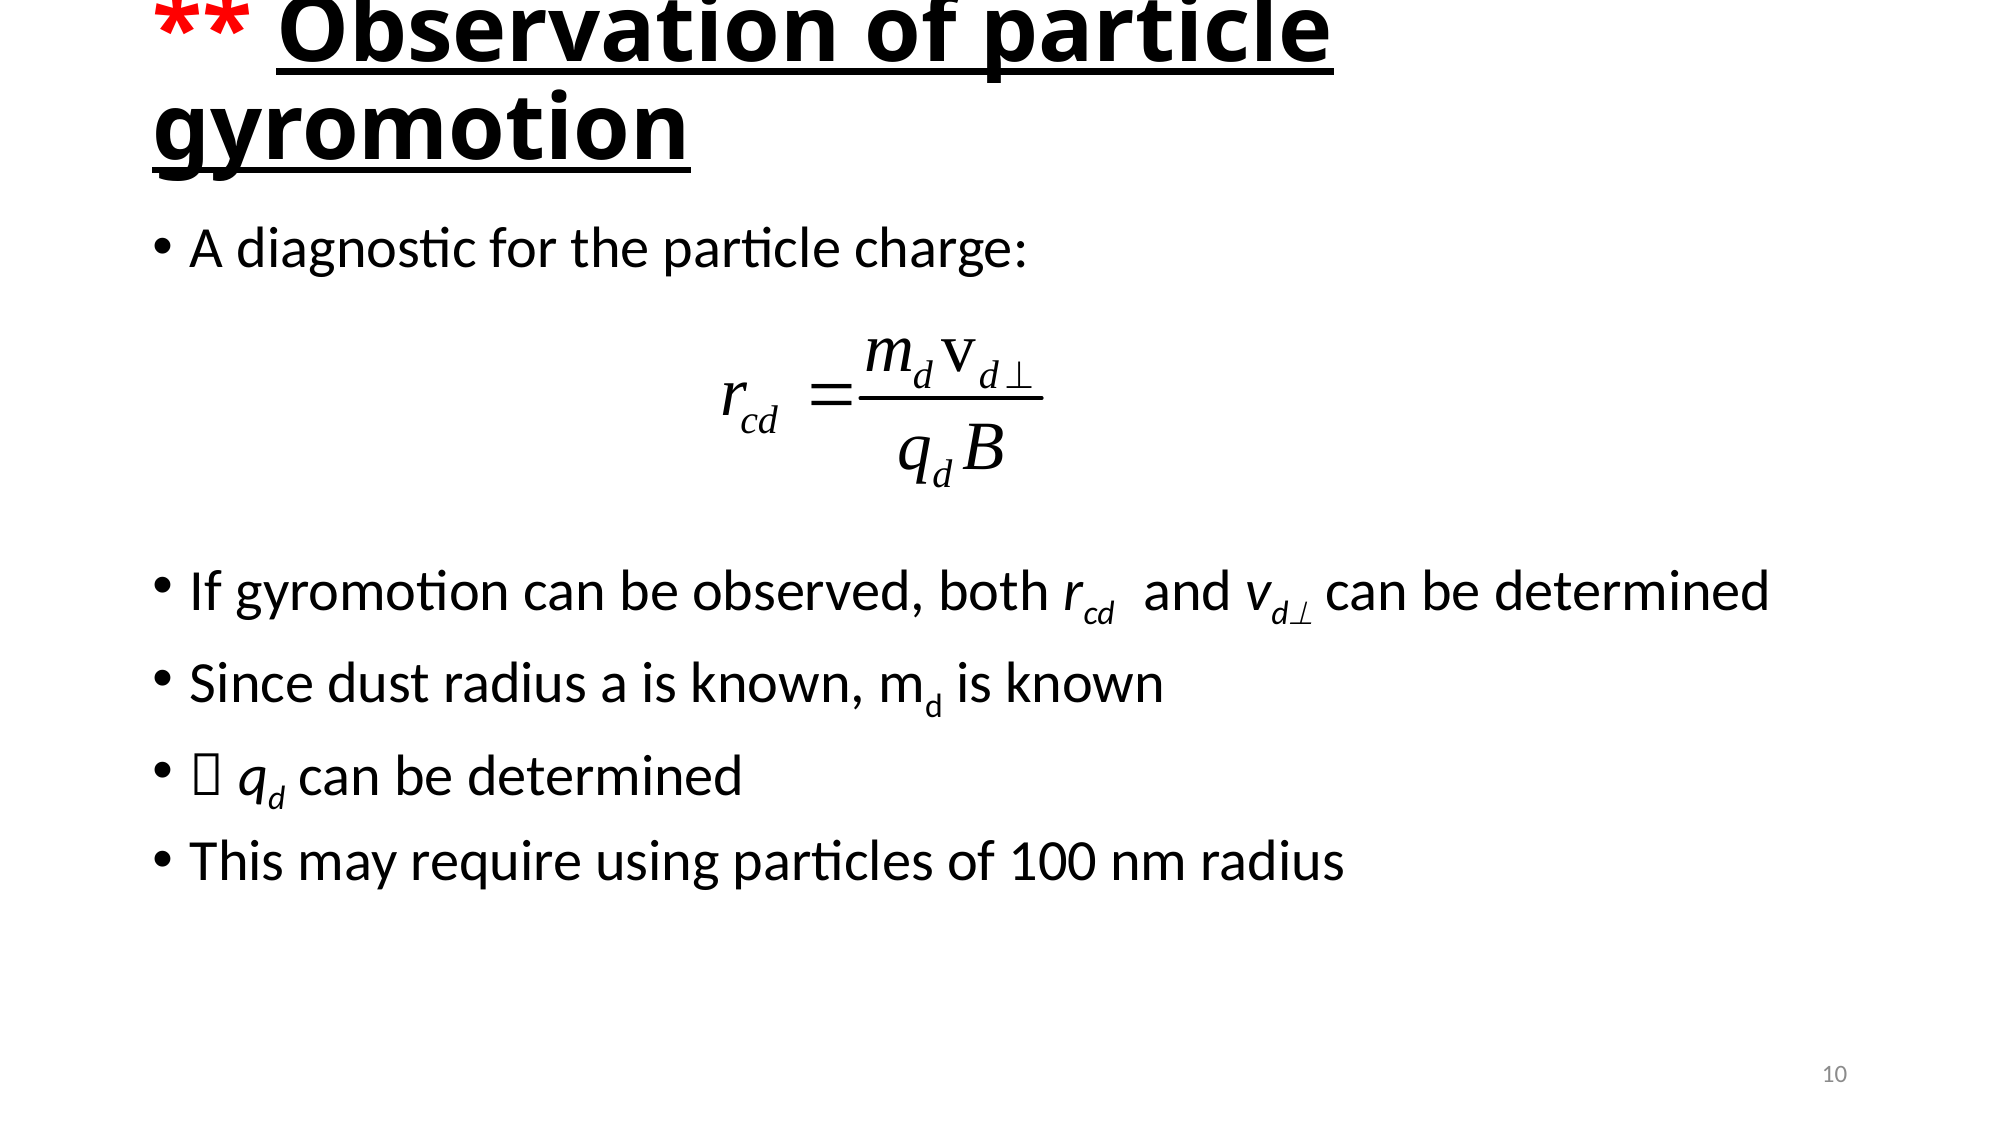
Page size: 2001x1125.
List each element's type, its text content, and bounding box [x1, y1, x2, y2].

slide_number 10 [1412, 1042, 1863, 1103]
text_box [710, 305, 1056, 502]
title ** Observation of particle gyromotion [137, 0, 1863, 162]
list A diagnostic for the particle charge: If gyromotion can be observed, both rcd and vd can be determined Since dust radius a is known, md is known  qd can be determined This may require using particles of 100 nm radius [137, 210, 1863, 993]
